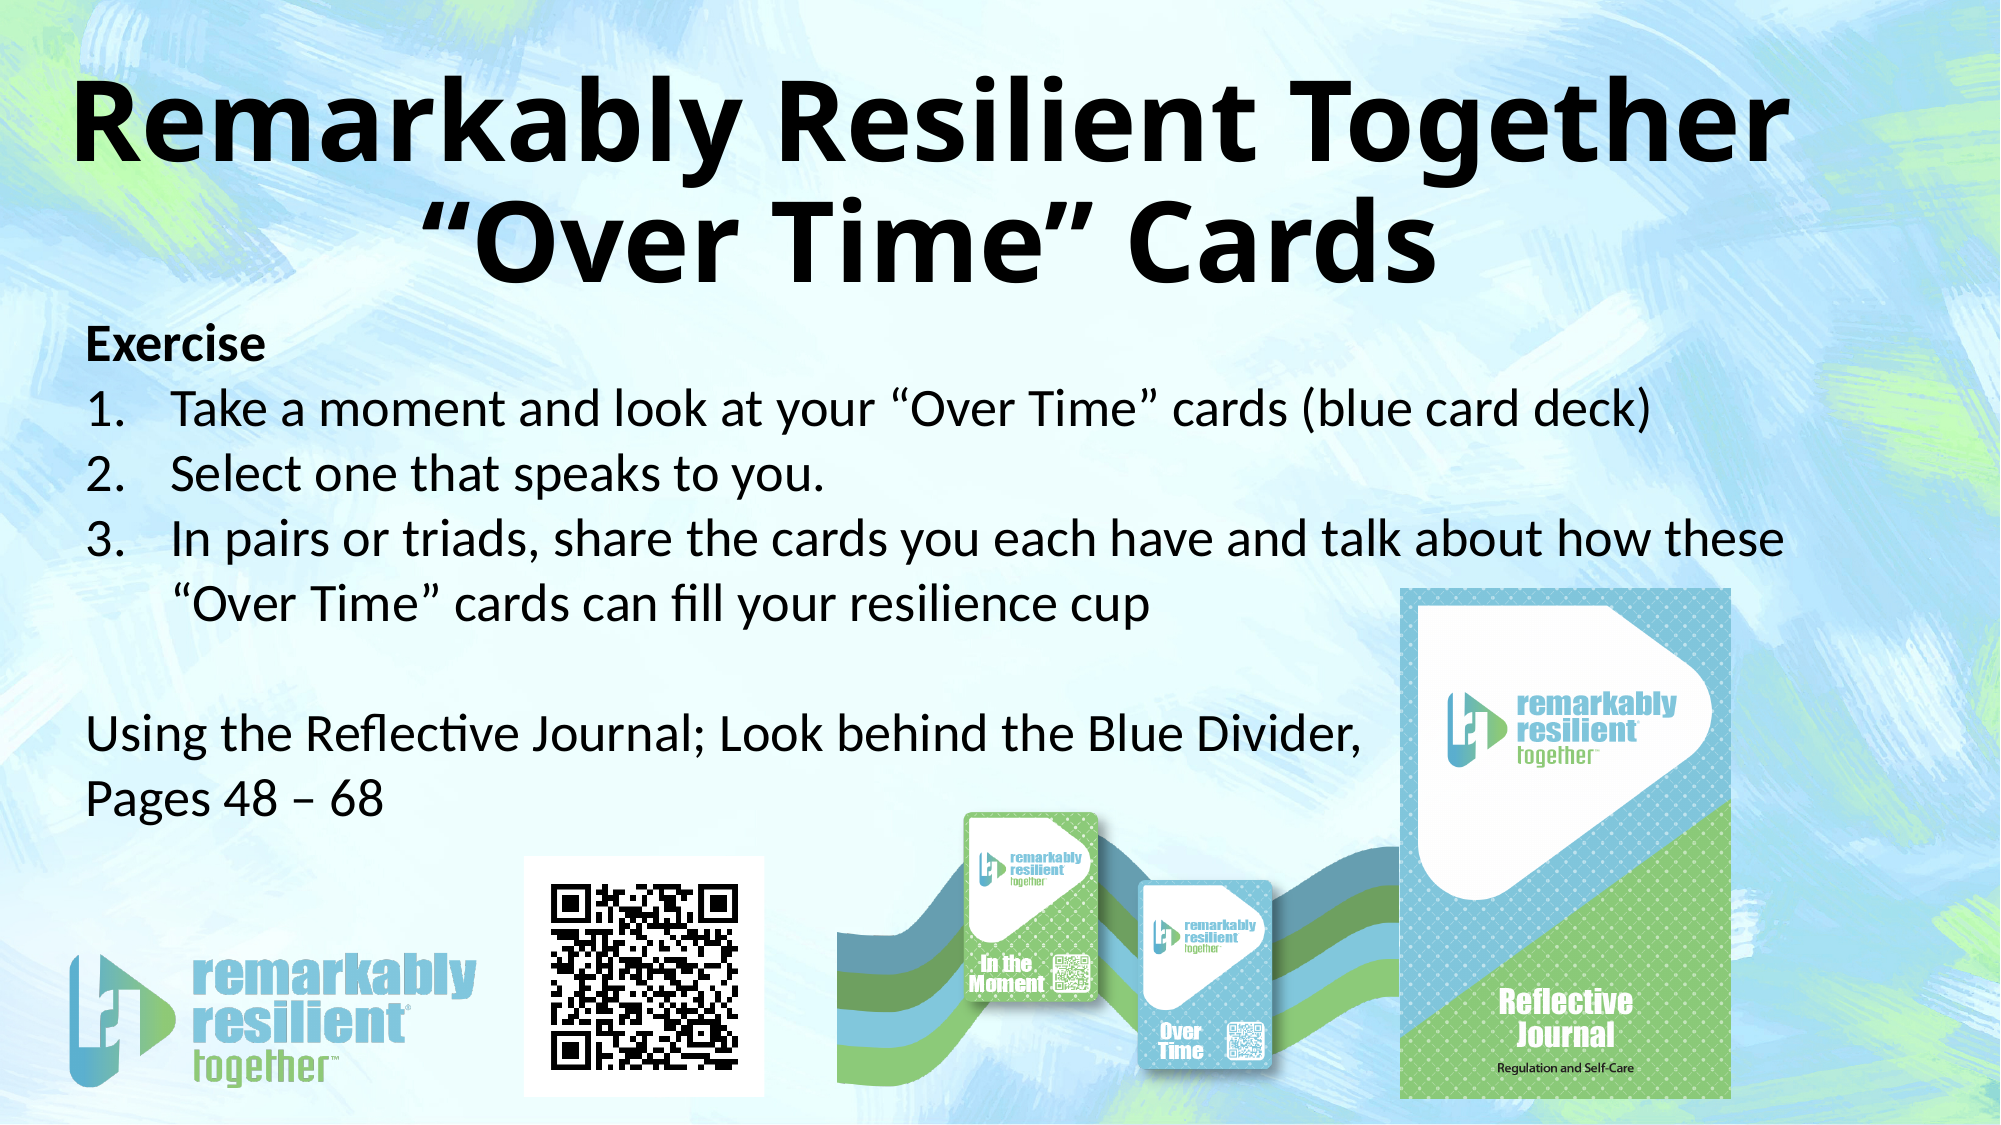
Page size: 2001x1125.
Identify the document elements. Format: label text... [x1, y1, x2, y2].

subtitle Exercise Take a moment and look at your “Over Time” cards (blue card deck) Select one that speaks to you. In pairs or triads, share the cards you each have and talk about how these “Over Time” cards can fill your resilience cup Using the Reflective Journal; Look behind the Blue Divider, Pages 48 – 68 [70, 299, 1886, 872]
title Remarkably Resilient Together “Over Time” Cards [41, 53, 1819, 315]
picture [0, 0, 2000, 1125]
